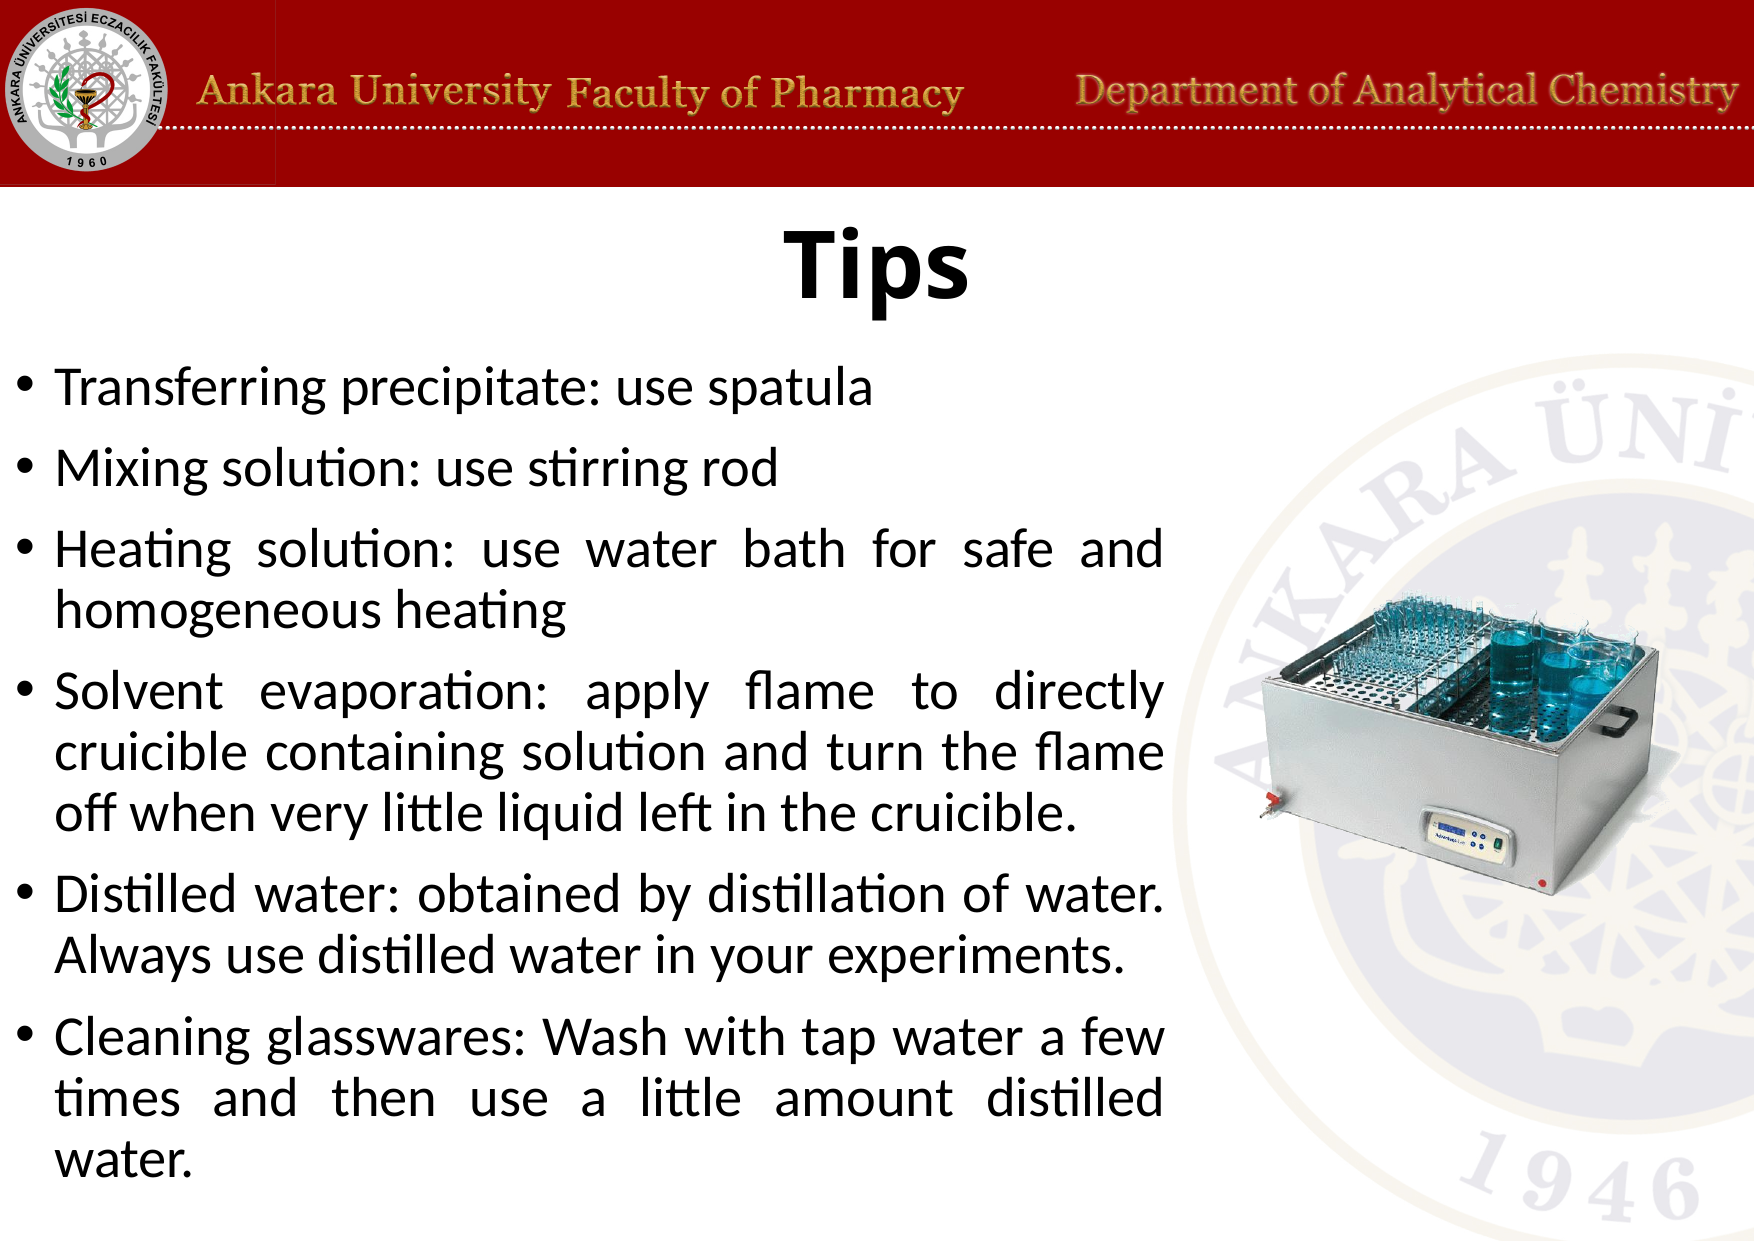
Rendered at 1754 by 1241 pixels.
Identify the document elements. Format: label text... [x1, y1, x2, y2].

picture [0, 0, 1754, 187]
list Transferring precipitate: use spatula Mixing solution: use stirring rod Heating solution: use water bath for safe and homogeneous heating Solvent evaporation: apply flame to directly cruicible containing solution and turn the flame off when very little liquid left in the cruicible. Distilled water: obtained by distillation of water. Always use distilled water in your experiments. Cleaning glasswares: Wash with tap water a few times and then use a little amount distilled water. [0, 348, 1182, 1210]
title Tips [0, 187, 1754, 349]
picture [0, 349, 1754, 1241]
